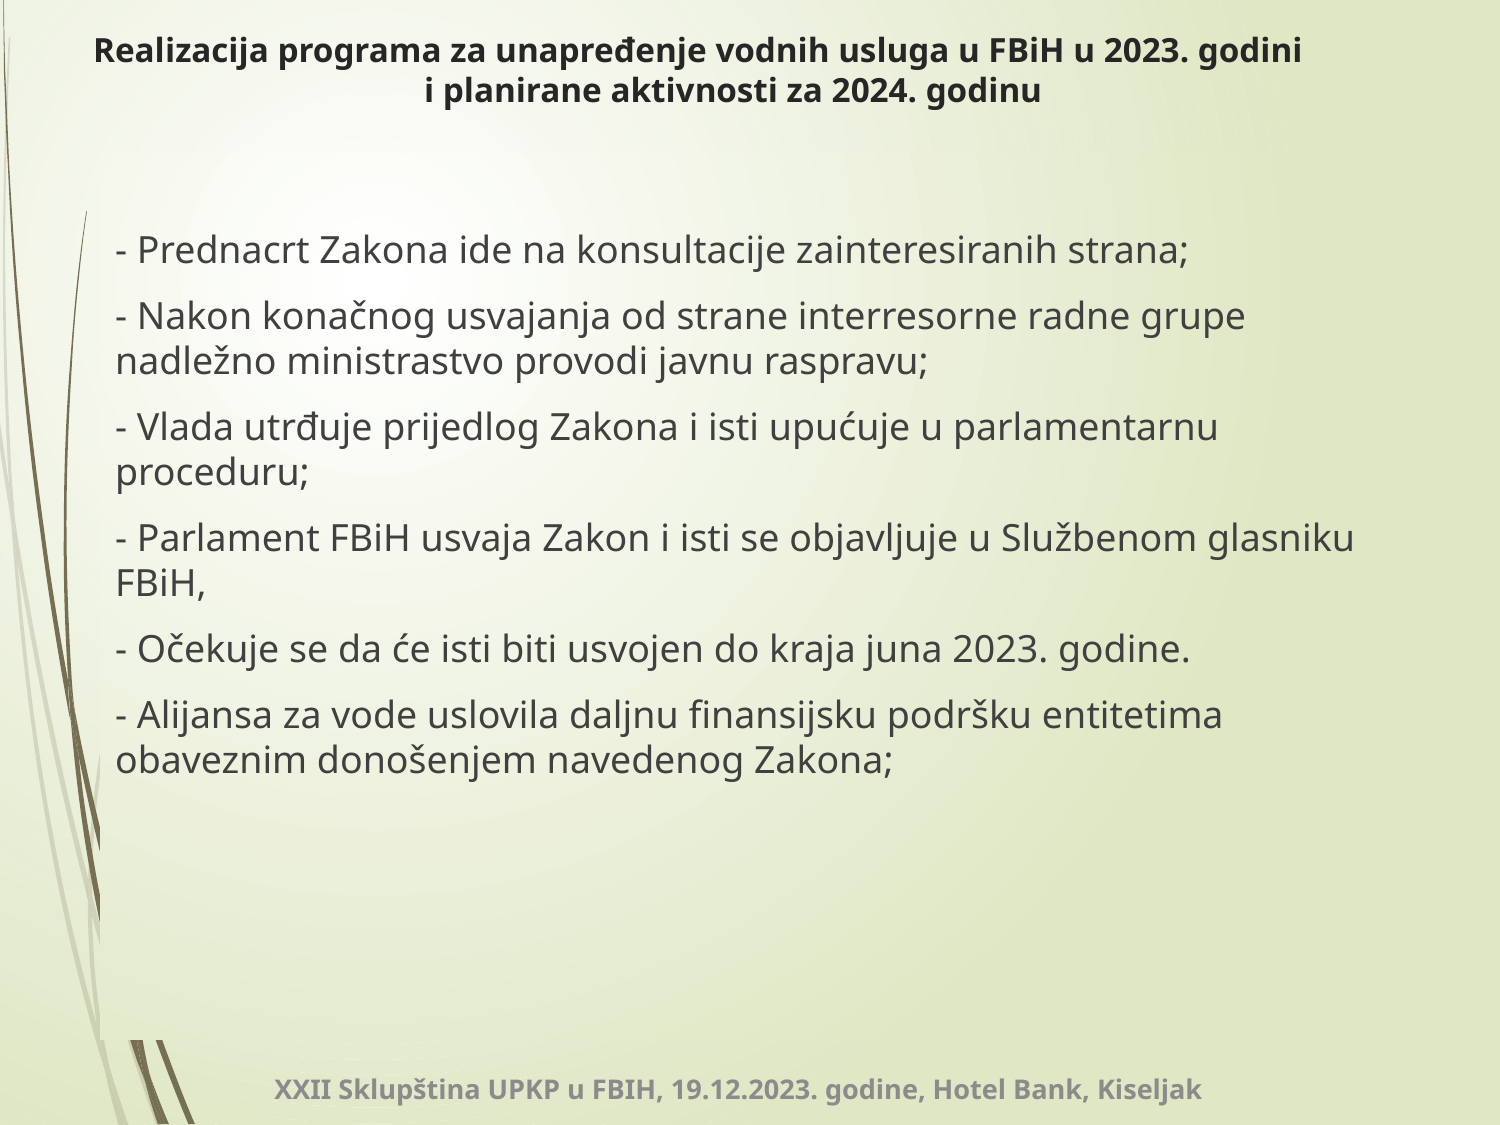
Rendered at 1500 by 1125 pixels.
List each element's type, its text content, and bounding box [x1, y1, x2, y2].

title Realizacija programa za unapređenje vodnih usluga u FBiH u 2023. godini i planirane aktivnosti za 2024. godinu [73, 22, 1368, 59]
list - Prednacrt Zakona ide na konsultacije zainteresiranih strana; - Nakon konačnog usvajanja od strane interresorne radne grupe nadležno ministrastvo provodi javnu raspravu; - Vlada utrđuje prijedlog Zakona i isti upućuje u parlamentarnu proceduru; - Parlament FBiH usvaja Zakon i isti se objavljuje u Službenom glasniku FBiH, - Očekuje se da će isti biti usvojen do kraja juna 2023. godine. - Alijansa za vode uslovila daljnu finansijsku podršku entitetima obaveznim donošenjem navedenog Zakona; [100, 152, 1394, 1040]
footer XXII Sklupština UPKP u FBIH, 19.12.2023. godine, Hotel Bank, Kiseljak [89, 1066, 1387, 1111]
